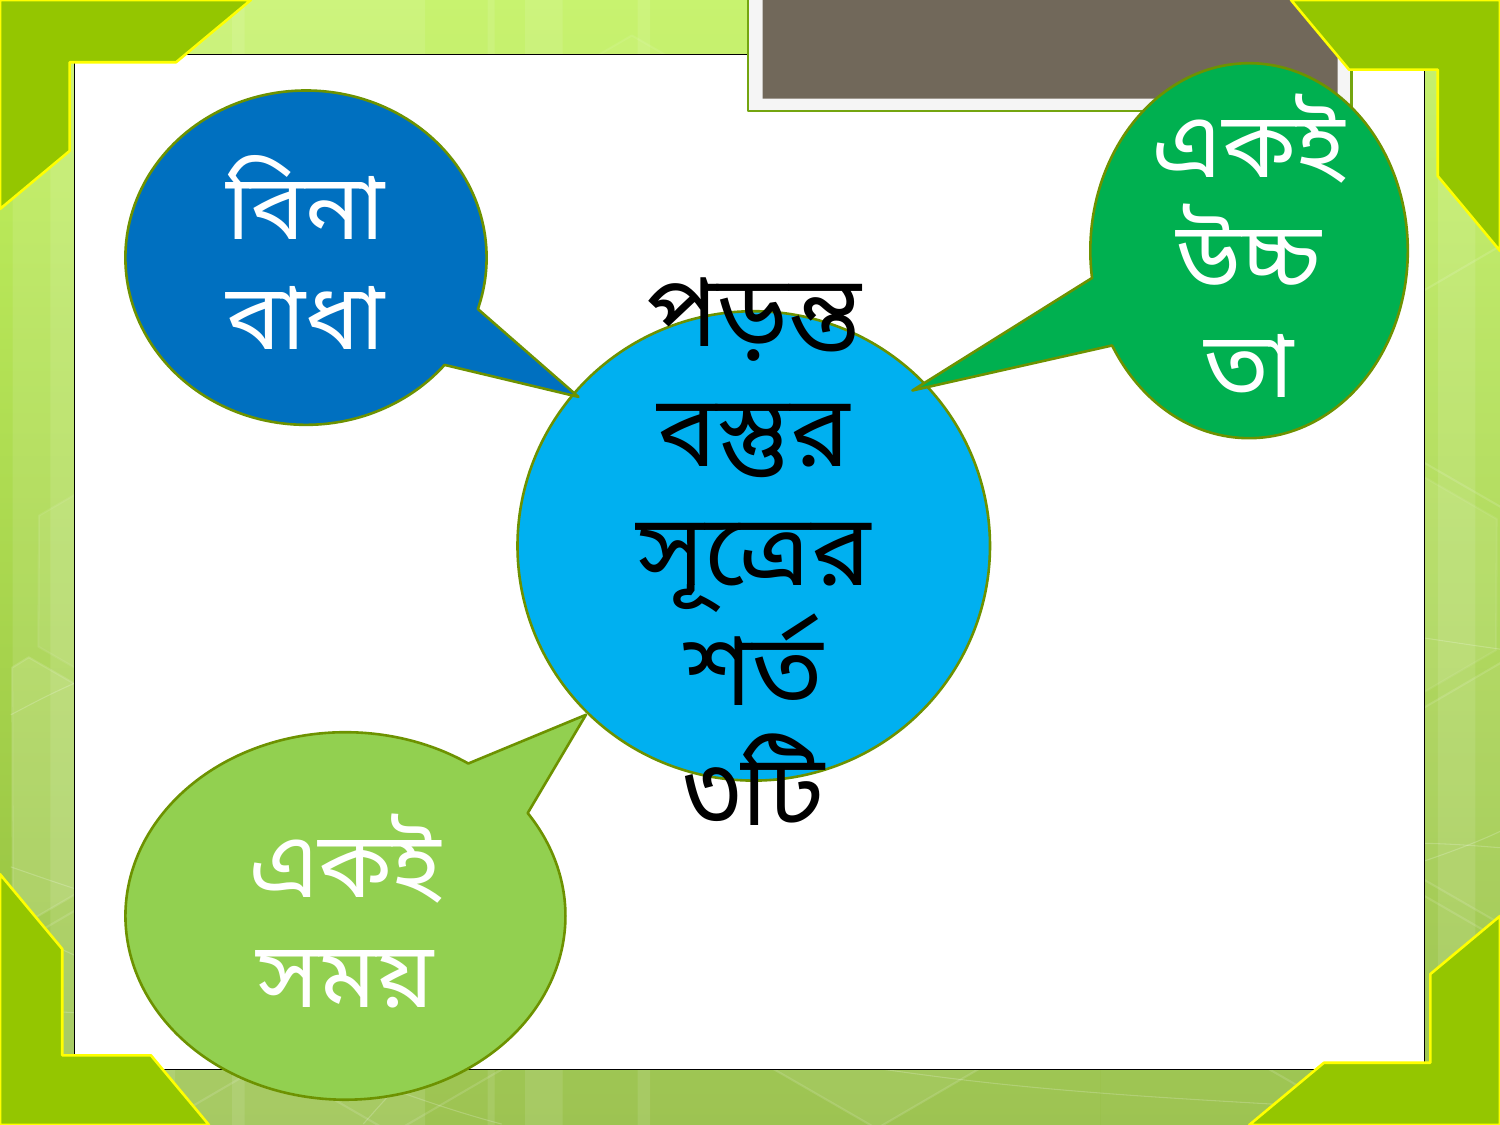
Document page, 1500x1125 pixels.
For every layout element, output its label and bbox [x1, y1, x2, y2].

text_box [0, 0, 1500, 1125]
